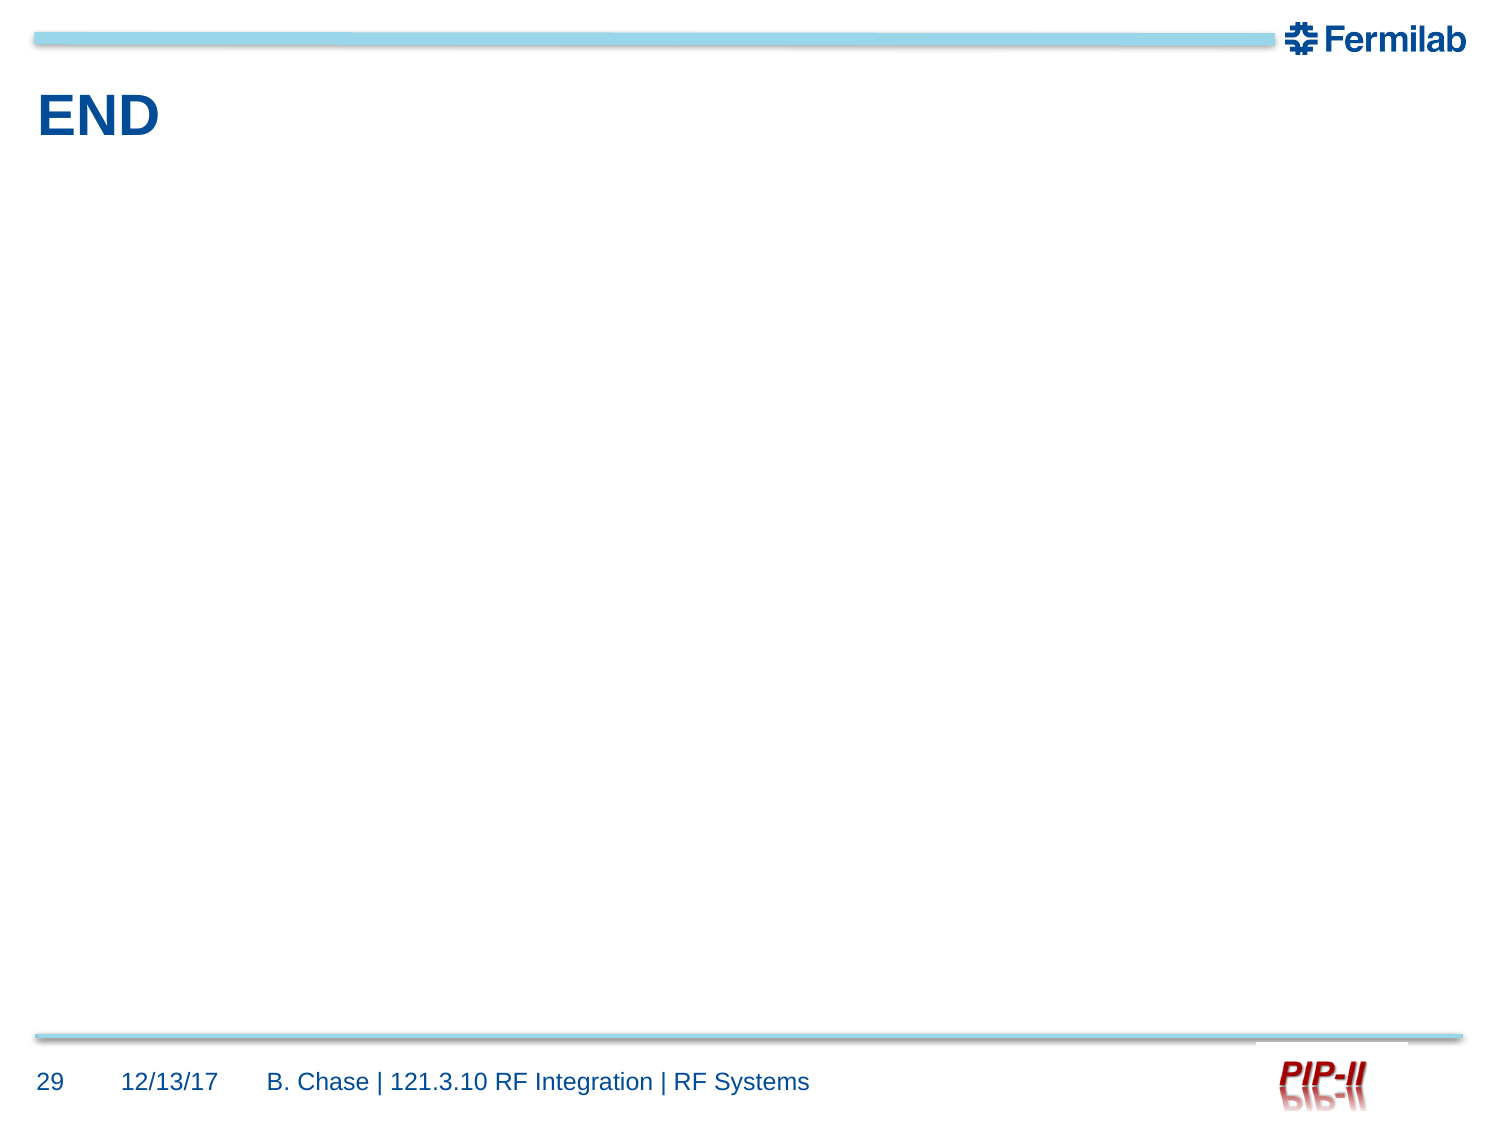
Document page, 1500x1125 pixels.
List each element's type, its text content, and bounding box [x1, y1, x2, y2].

picture [1285, 22, 1466, 55]
picture [1256, 1042, 1408, 1125]
title END [37, 76, 1463, 147]
slide_number 29 [36, 1065, 105, 1105]
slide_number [120, 1065, 254, 1106]
footer B. Chase | 121.3.10 RF Integration | RF Systems [266, 1065, 1176, 1105]
